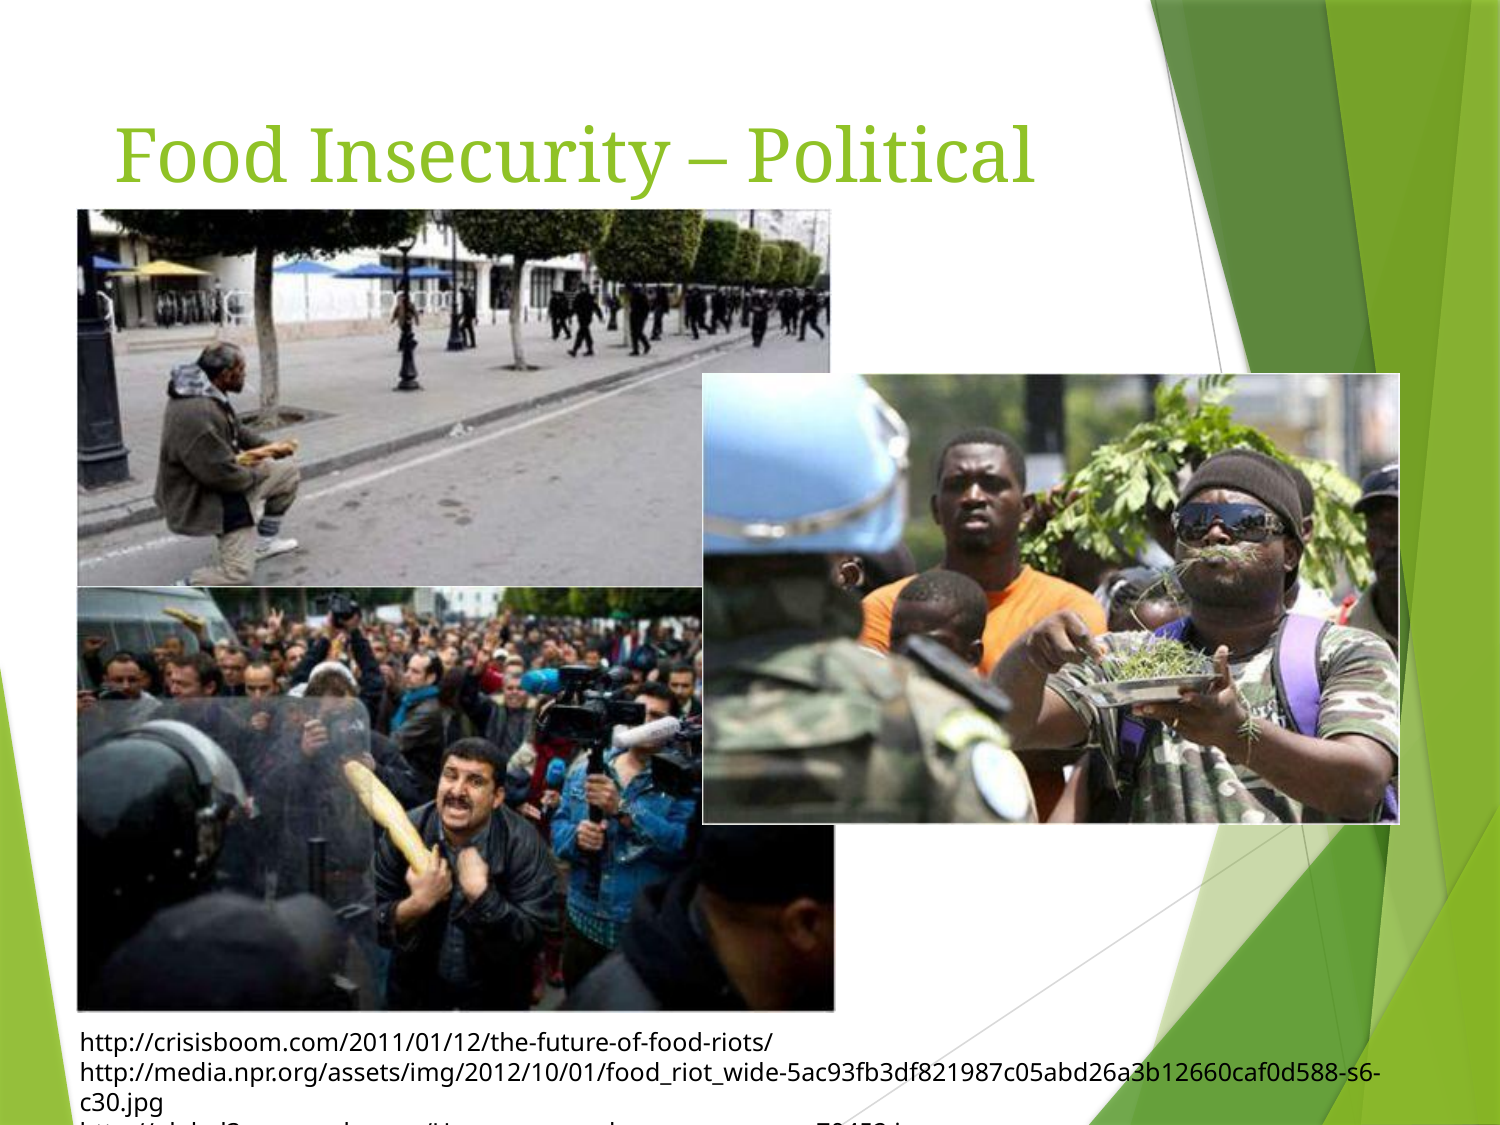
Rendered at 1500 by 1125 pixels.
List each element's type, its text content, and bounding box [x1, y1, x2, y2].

title Food Insecurity – Political Unrest [99, 99, 1142, 317]
picture [76, 207, 1401, 1014]
text_box http://crisisboom.com/2011/01/12/the-future-of-food-riots/ http://media.npr.org/assets/img/2012/10/01/food_riot_wide-5ac93fb3df821987c05abd26a3b12660caf0d588-s6-c30.jpg http://global3.memecdn.com/Have-you-ever-been-so-angry_o_70452.jpg [64, 1018, 1459, 1125]
